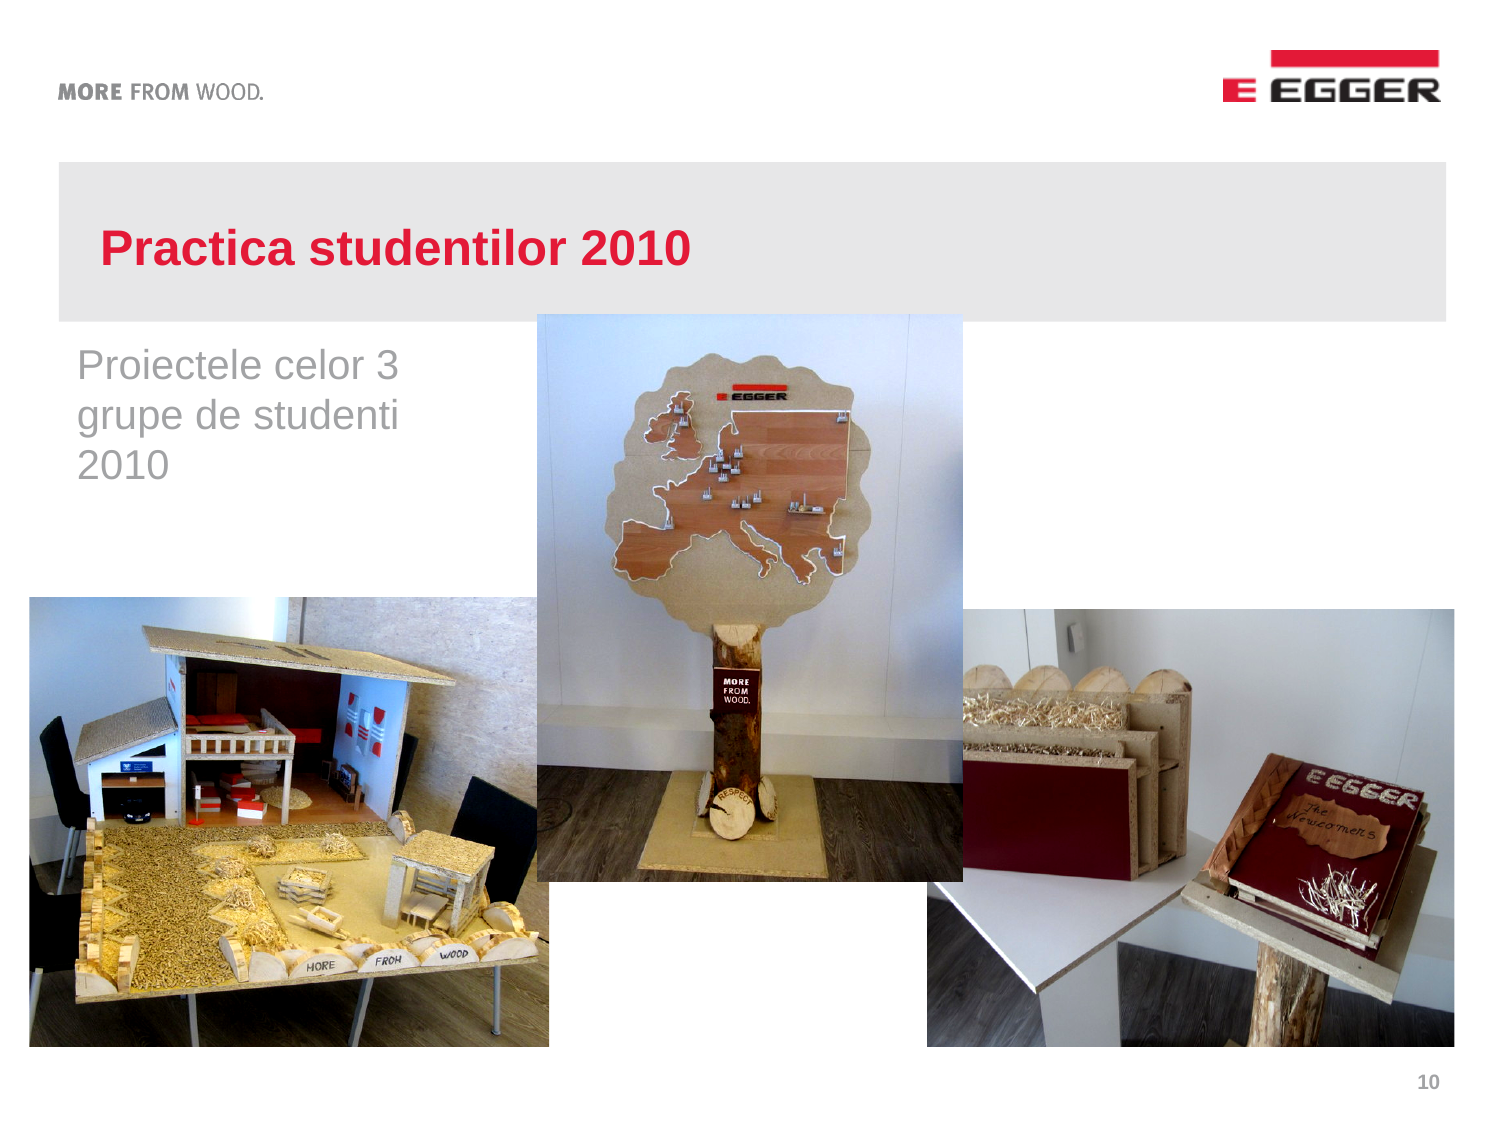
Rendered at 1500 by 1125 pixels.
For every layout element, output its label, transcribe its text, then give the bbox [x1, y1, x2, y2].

slide_number 10 [1298, 1068, 1441, 1103]
picture [58, 83, 263, 100]
title Practica studentilor 2010 [100, 206, 1400, 285]
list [29, 597, 550, 1048]
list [926, 609, 1455, 1048]
picture [537, 314, 963, 882]
footer Proiectele celor 3 grupe de studenti 2010 [76, 337, 441, 490]
picture [1223, 50, 1441, 102]
